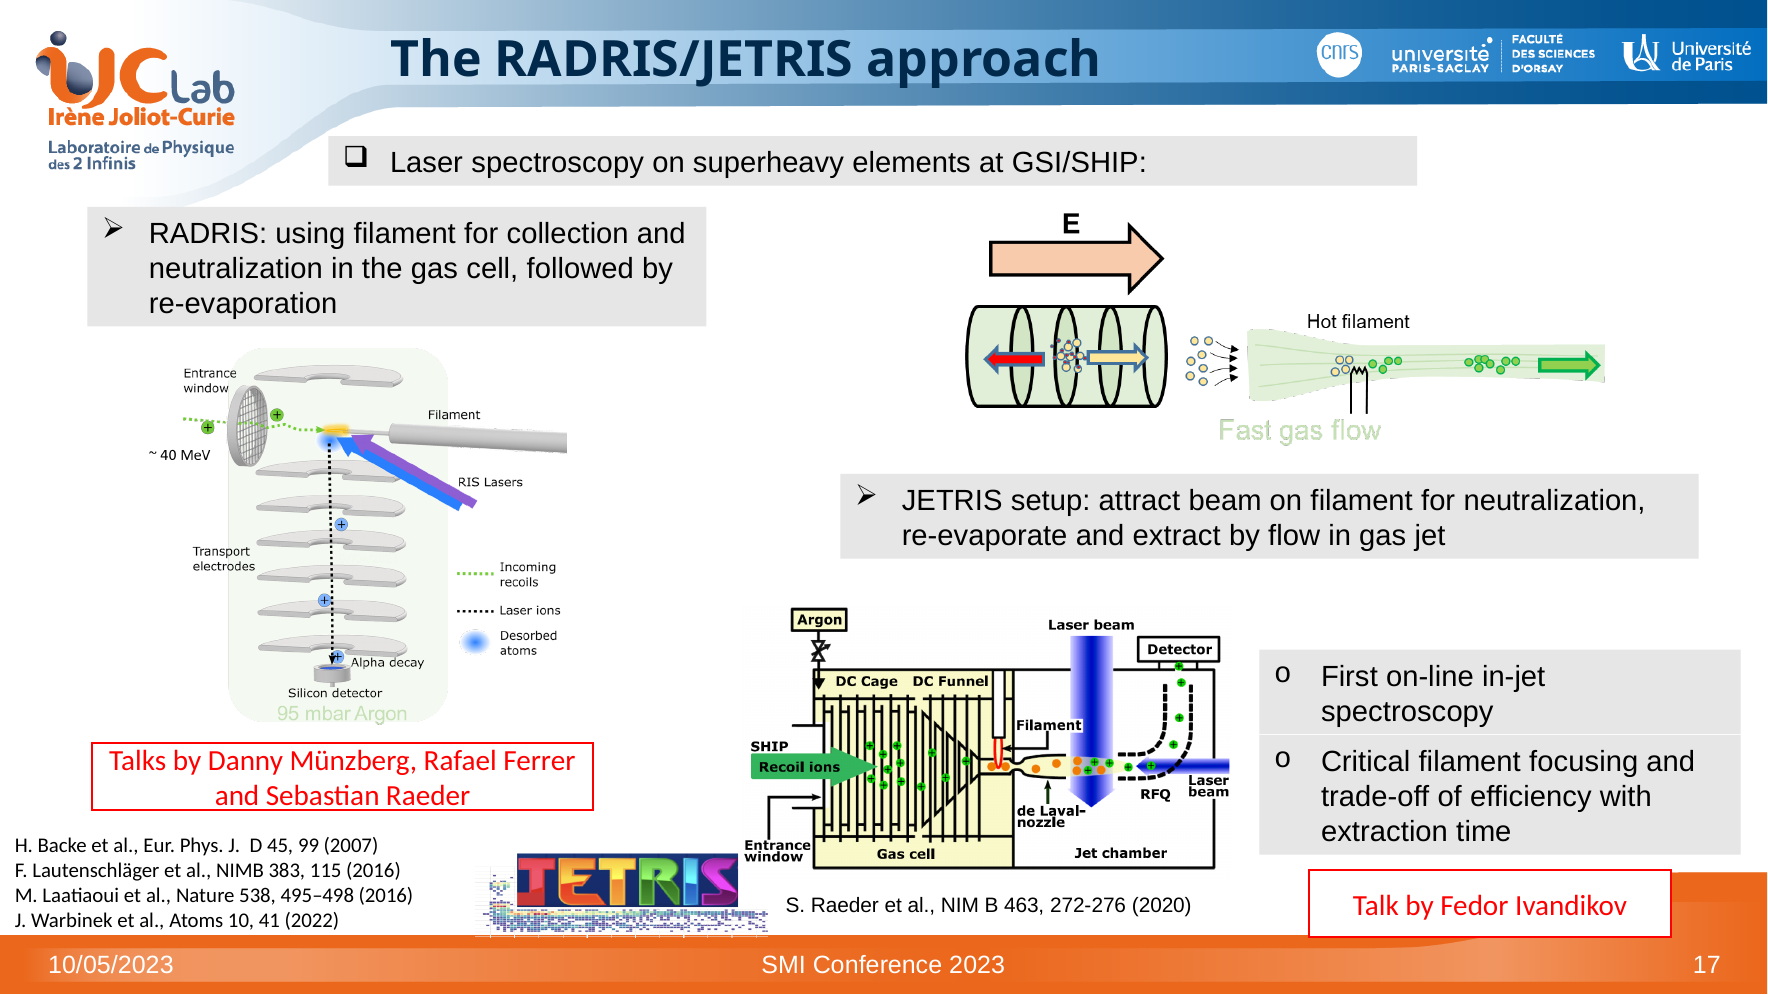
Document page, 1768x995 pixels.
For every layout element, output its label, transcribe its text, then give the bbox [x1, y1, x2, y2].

picture [0, 0, 1768, 994]
text_box S. Raeder et al., NIM B 463, 272-276 (2020) [770, 883, 1248, 924]
slide_number 17 [1338, 937, 1736, 991]
text_box Critical filament focusing and trade-off of efficiency with extraction time [1259, 735, 1741, 855]
text_box H. Backe et al., Eur. Phys. J. D 45, 99 (2007) F. Lautenschläger et al., NIMB 383, 115 (2016) M. Laatiaoui et al., Nature 538, 495–498 (2016) J. Warbinek et al., Atoms 10, 41 (2022) [0, 824, 981, 965]
text_box First on-line in-jet spectroscopy [1259, 649, 1741, 735]
text_box Laser spectroscopy on superheavy elements at GSI/SHIP: [328, 136, 1418, 186]
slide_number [33, 965, 429, 991]
text_box Talk by Fedor Ivandikov [1308, 869, 1672, 938]
title The RADRIS/JETRIS approach [375, 24, 1309, 96]
footer SMI Conference 2023 [481, 937, 1286, 991]
text_box JETRIS setup: attract beam on filament for neutralization, re-evaporate and extract by flow in gas jet [840, 473, 1699, 559]
text_box RADRIS: using filament for collection and neutralization in the gas cell, followed by re-evaporation [87, 206, 707, 327]
text_box Talks by Danny Münzberg, Rafael Ferrer and Sebastian Raeder [91, 742, 594, 811]
